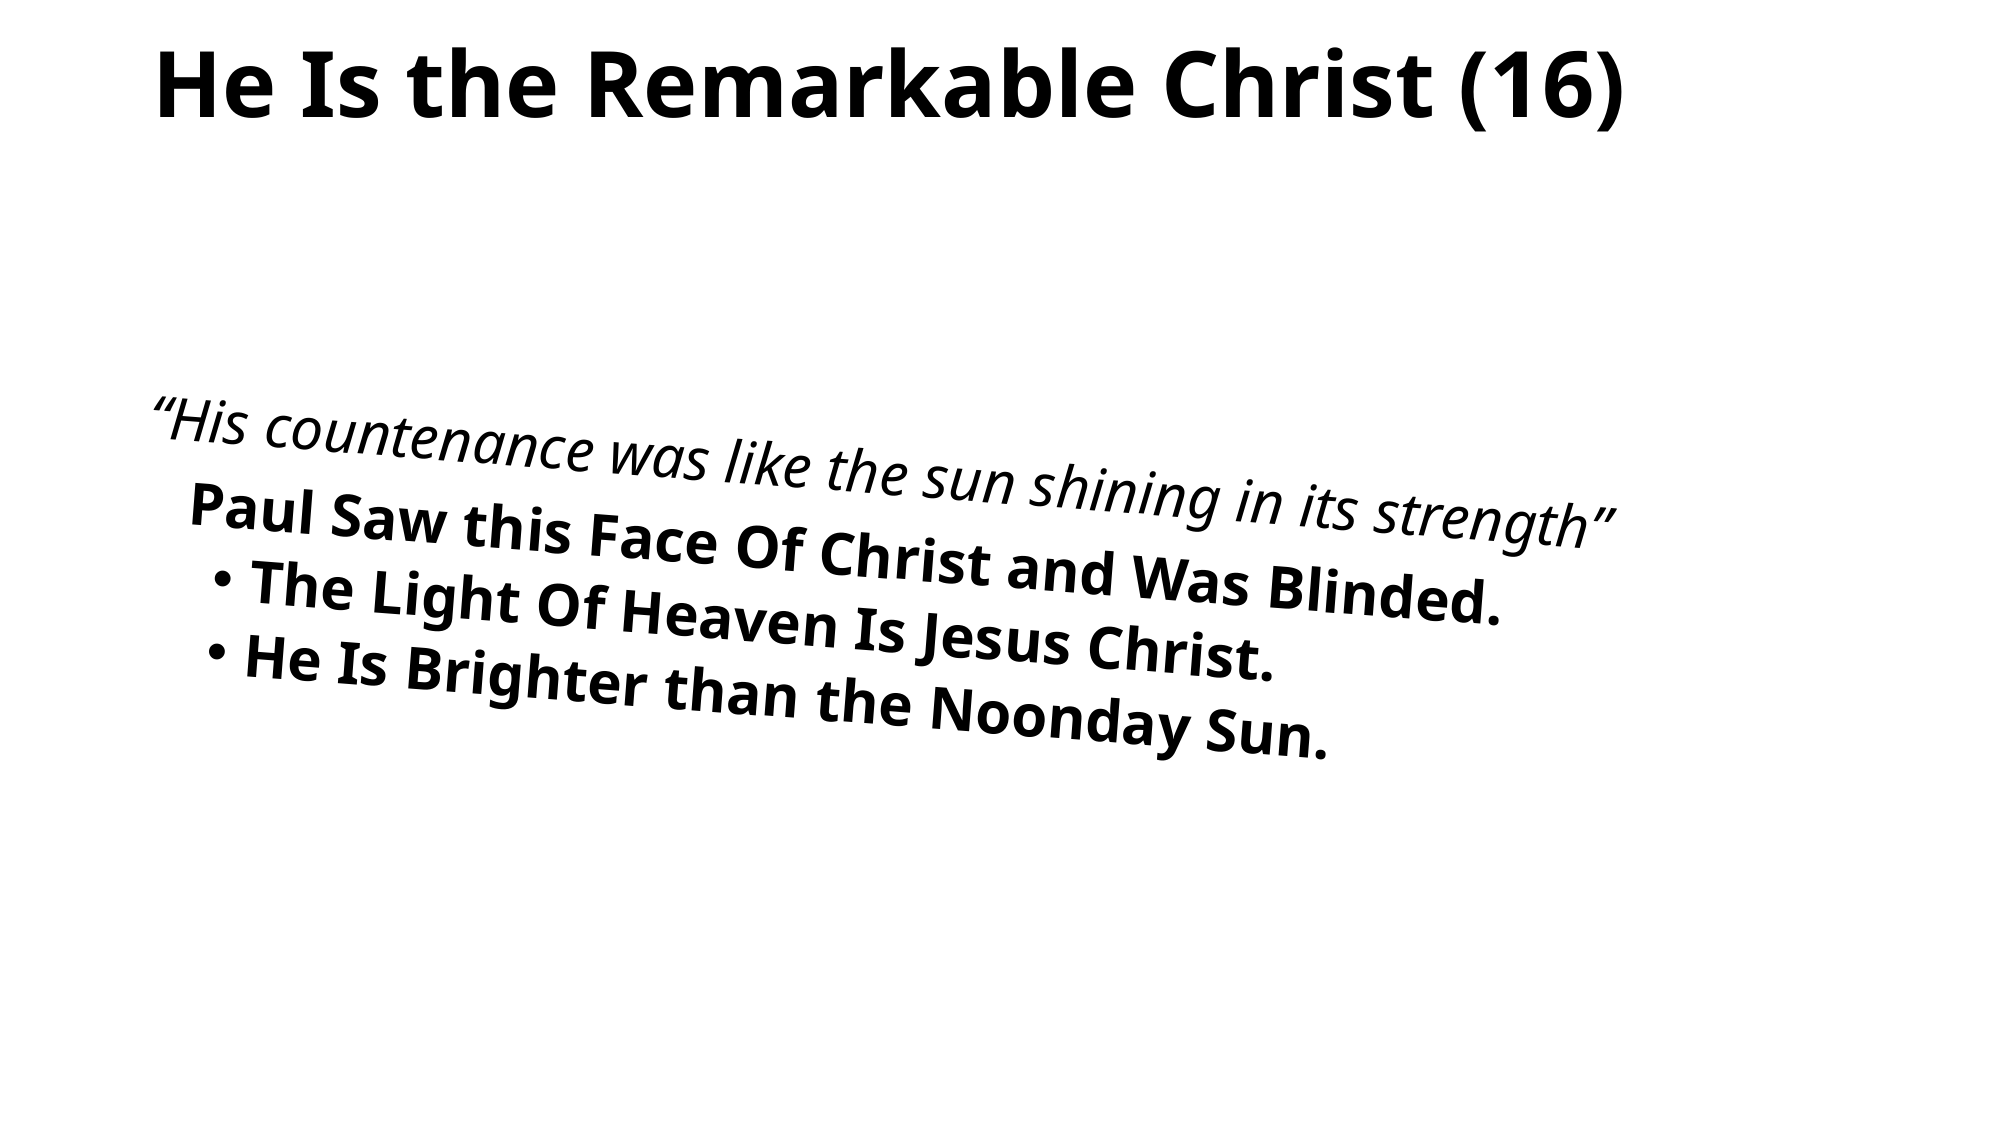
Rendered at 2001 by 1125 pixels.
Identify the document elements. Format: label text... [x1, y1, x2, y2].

title He Is the Remarkable Christ (16) [137, 19, 1658, 157]
list “His countenance was like the sun shining in its strength” Paul Saw this Face Of Christ and Was Blinded. The Light Of Heaven Is Jesus Christ. He Is Brighter than the Noonday Sun. [109, 379, 1869, 873]
